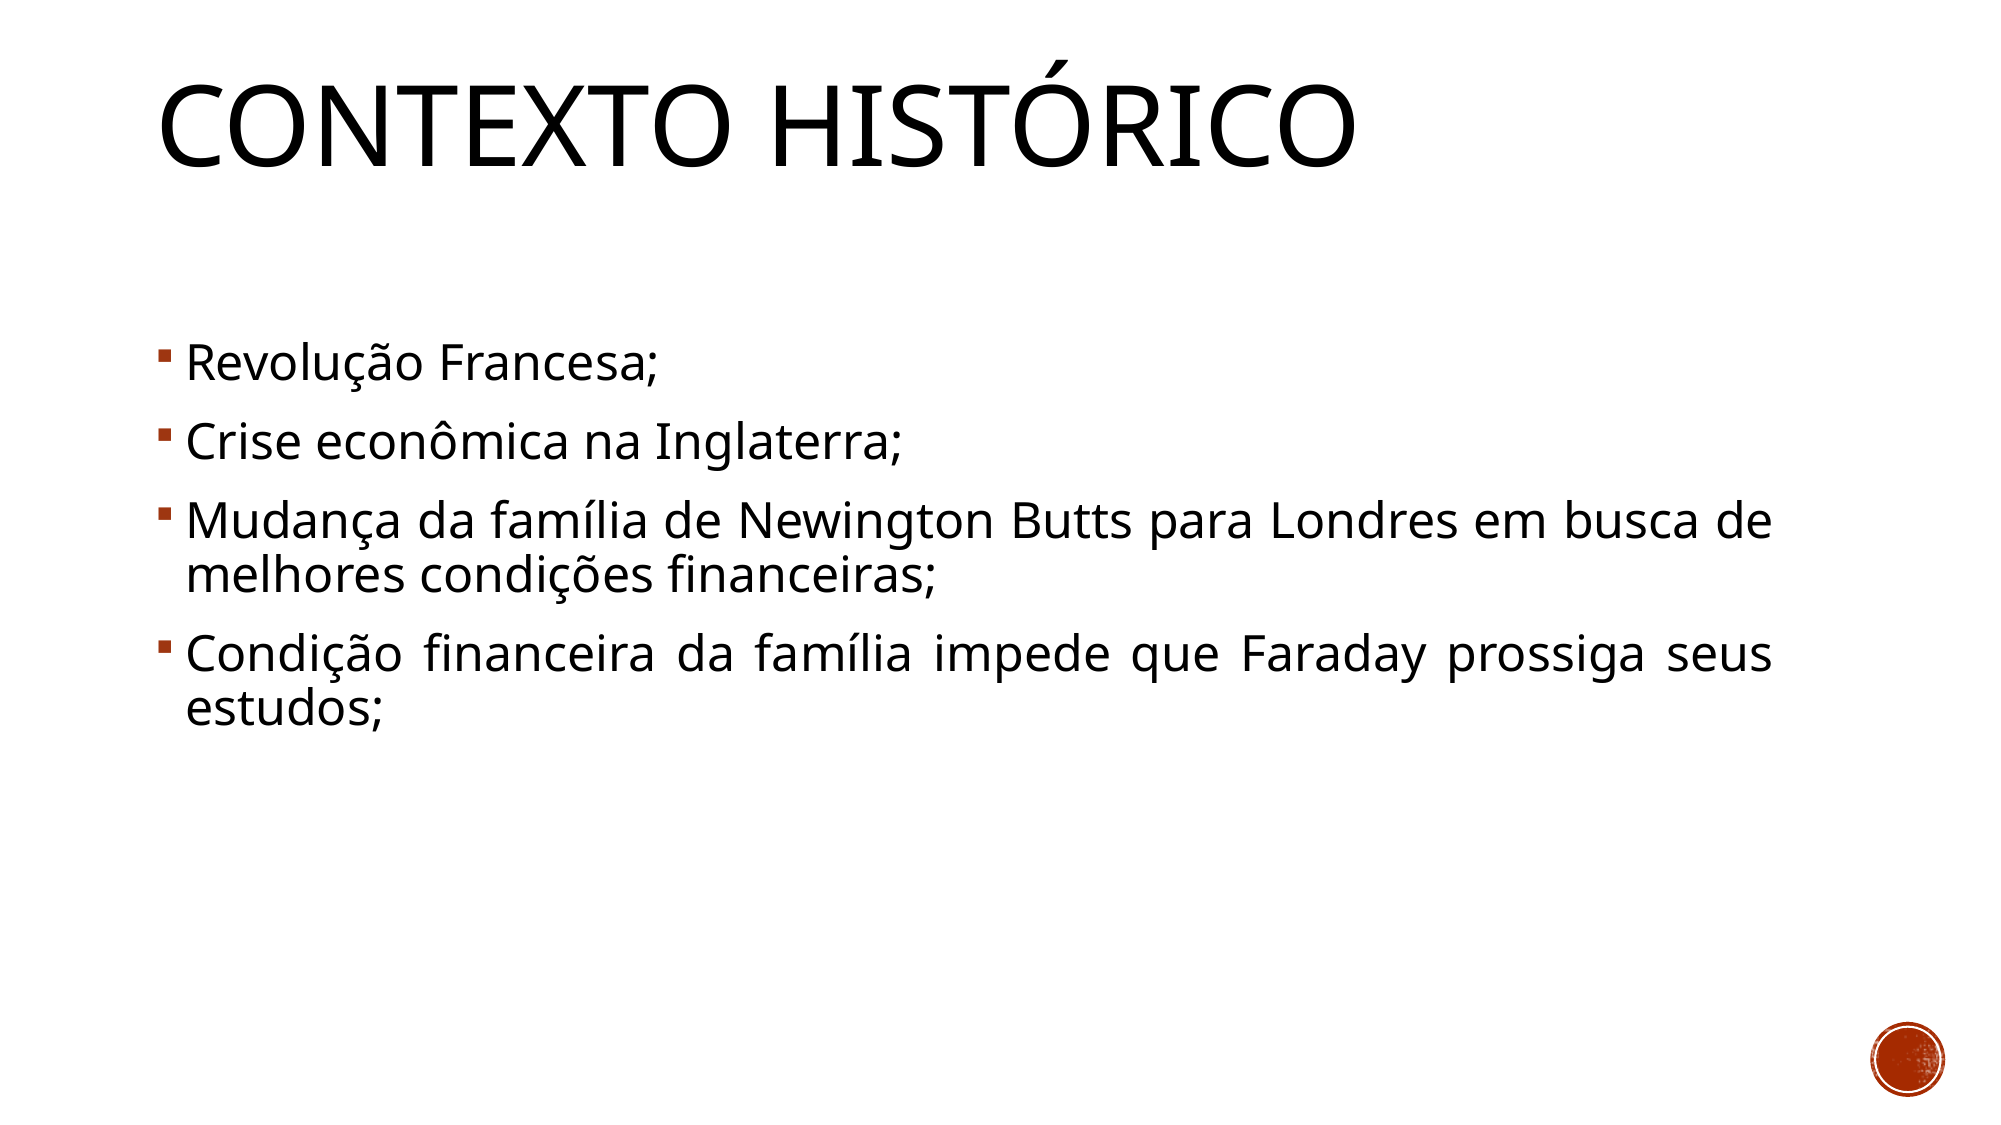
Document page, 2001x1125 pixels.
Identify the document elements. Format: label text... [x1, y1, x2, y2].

list Revolução Francesa; Crise econômica na Inglaterra; Mudança da família de Newington Butts para Londres em busca de melhores condições financeiras; Condição financeira da família impede que Faraday prossiga seus estudos; [139, 330, 1790, 995]
title Contexto histórico [139, 28, 1790, 233]
